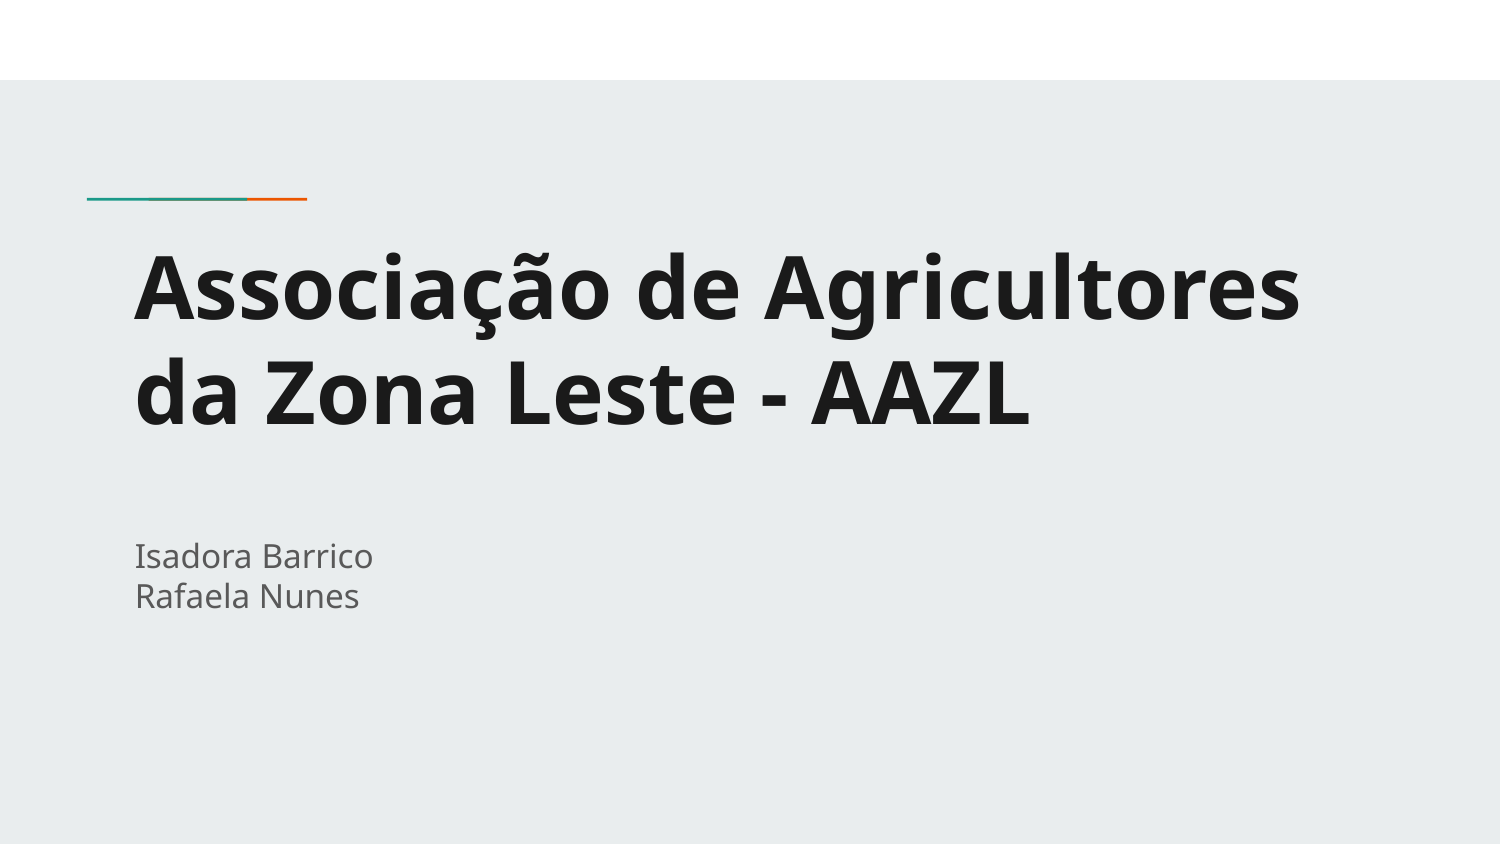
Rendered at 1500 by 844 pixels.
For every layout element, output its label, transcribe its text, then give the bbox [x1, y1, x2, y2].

subtitle Isadora Barrico Rafaela Nunes [119, 520, 1381, 610]
title Associação de Agricultores da Zona Leste - AAZL [119, 216, 1381, 490]
